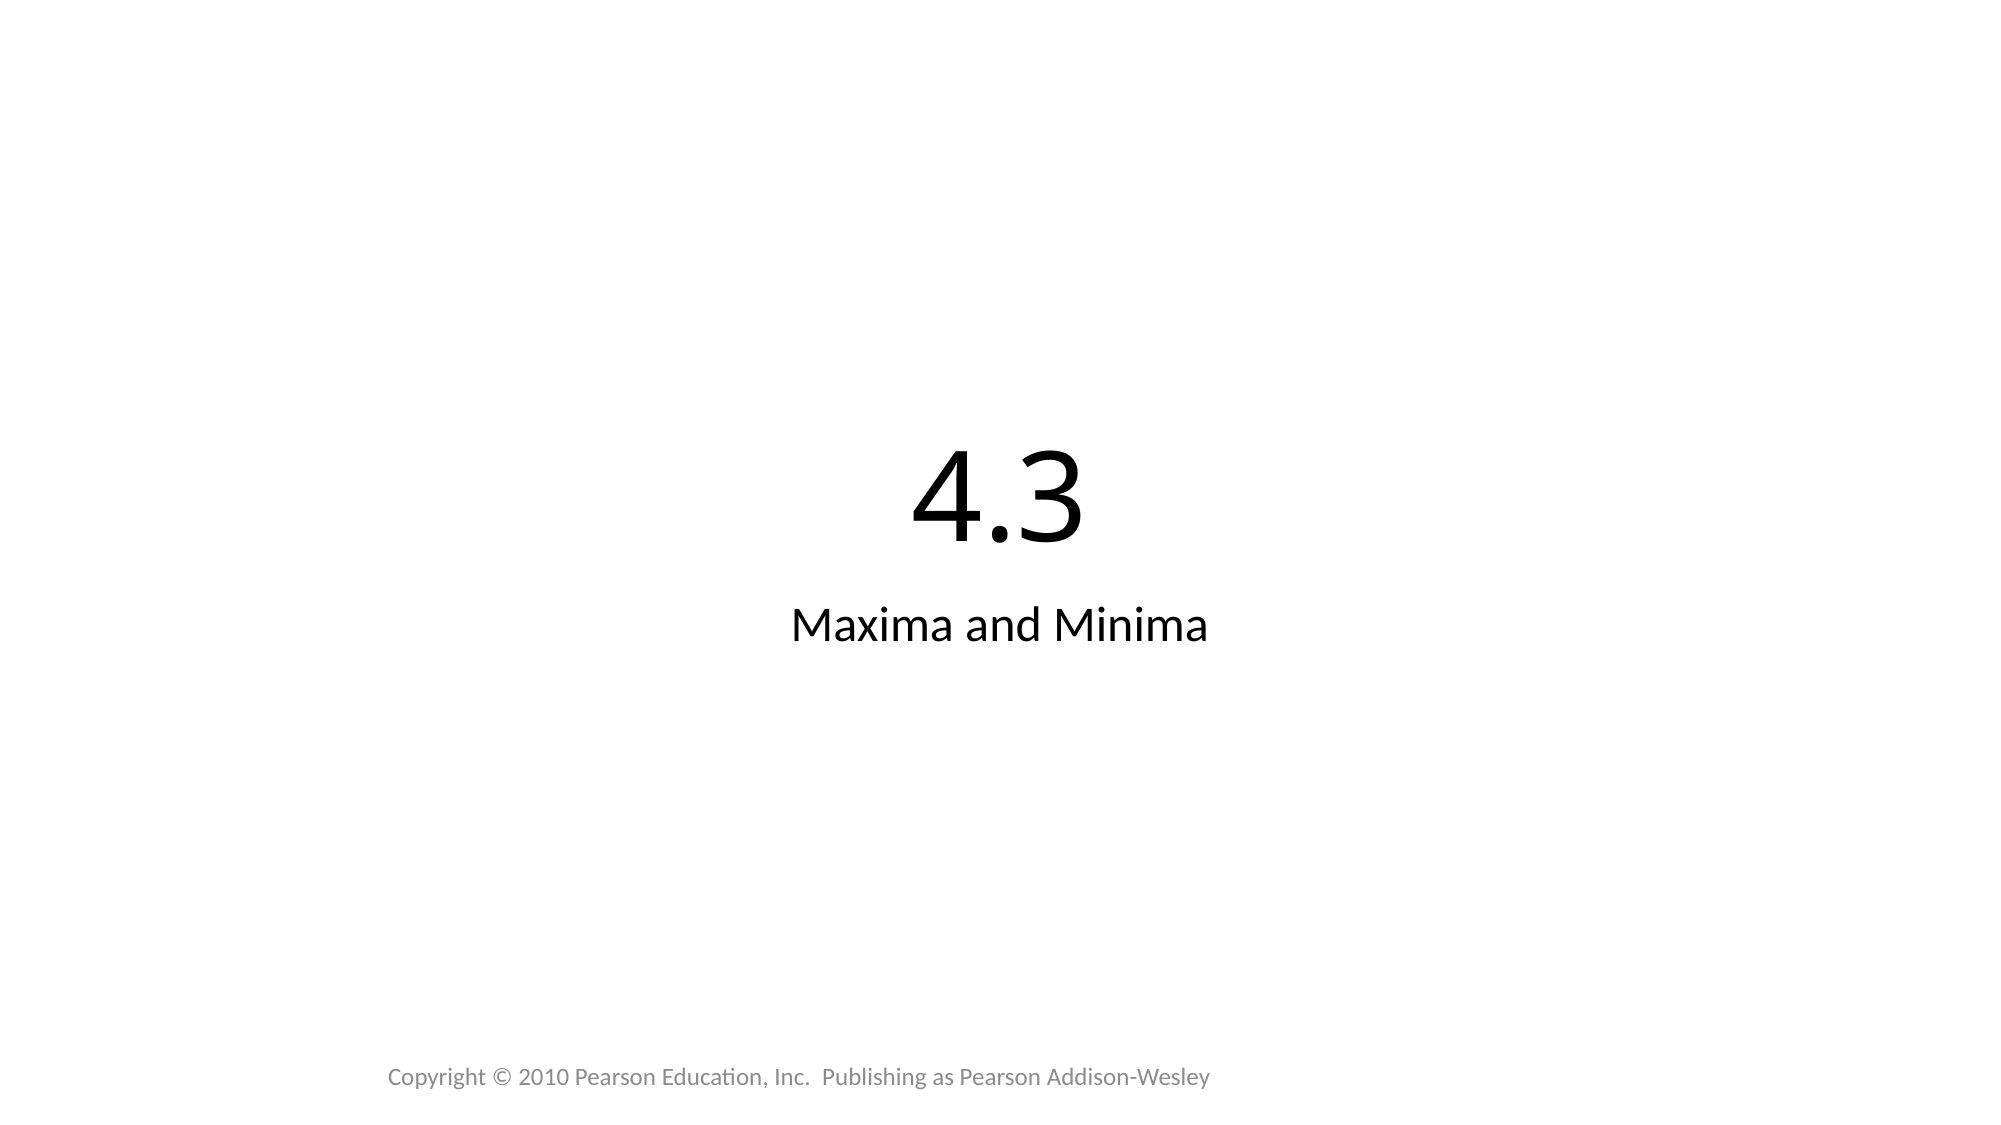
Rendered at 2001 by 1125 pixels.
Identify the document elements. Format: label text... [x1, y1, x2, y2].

subtitle Maxima and Minima [249, 590, 1750, 863]
title 4.3 [249, 184, 1750, 576]
footer Copyright © 2010 Pearson Education, Inc. Publishing as Pearson Addison-Wesley [287, 1037, 1313, 1113]
